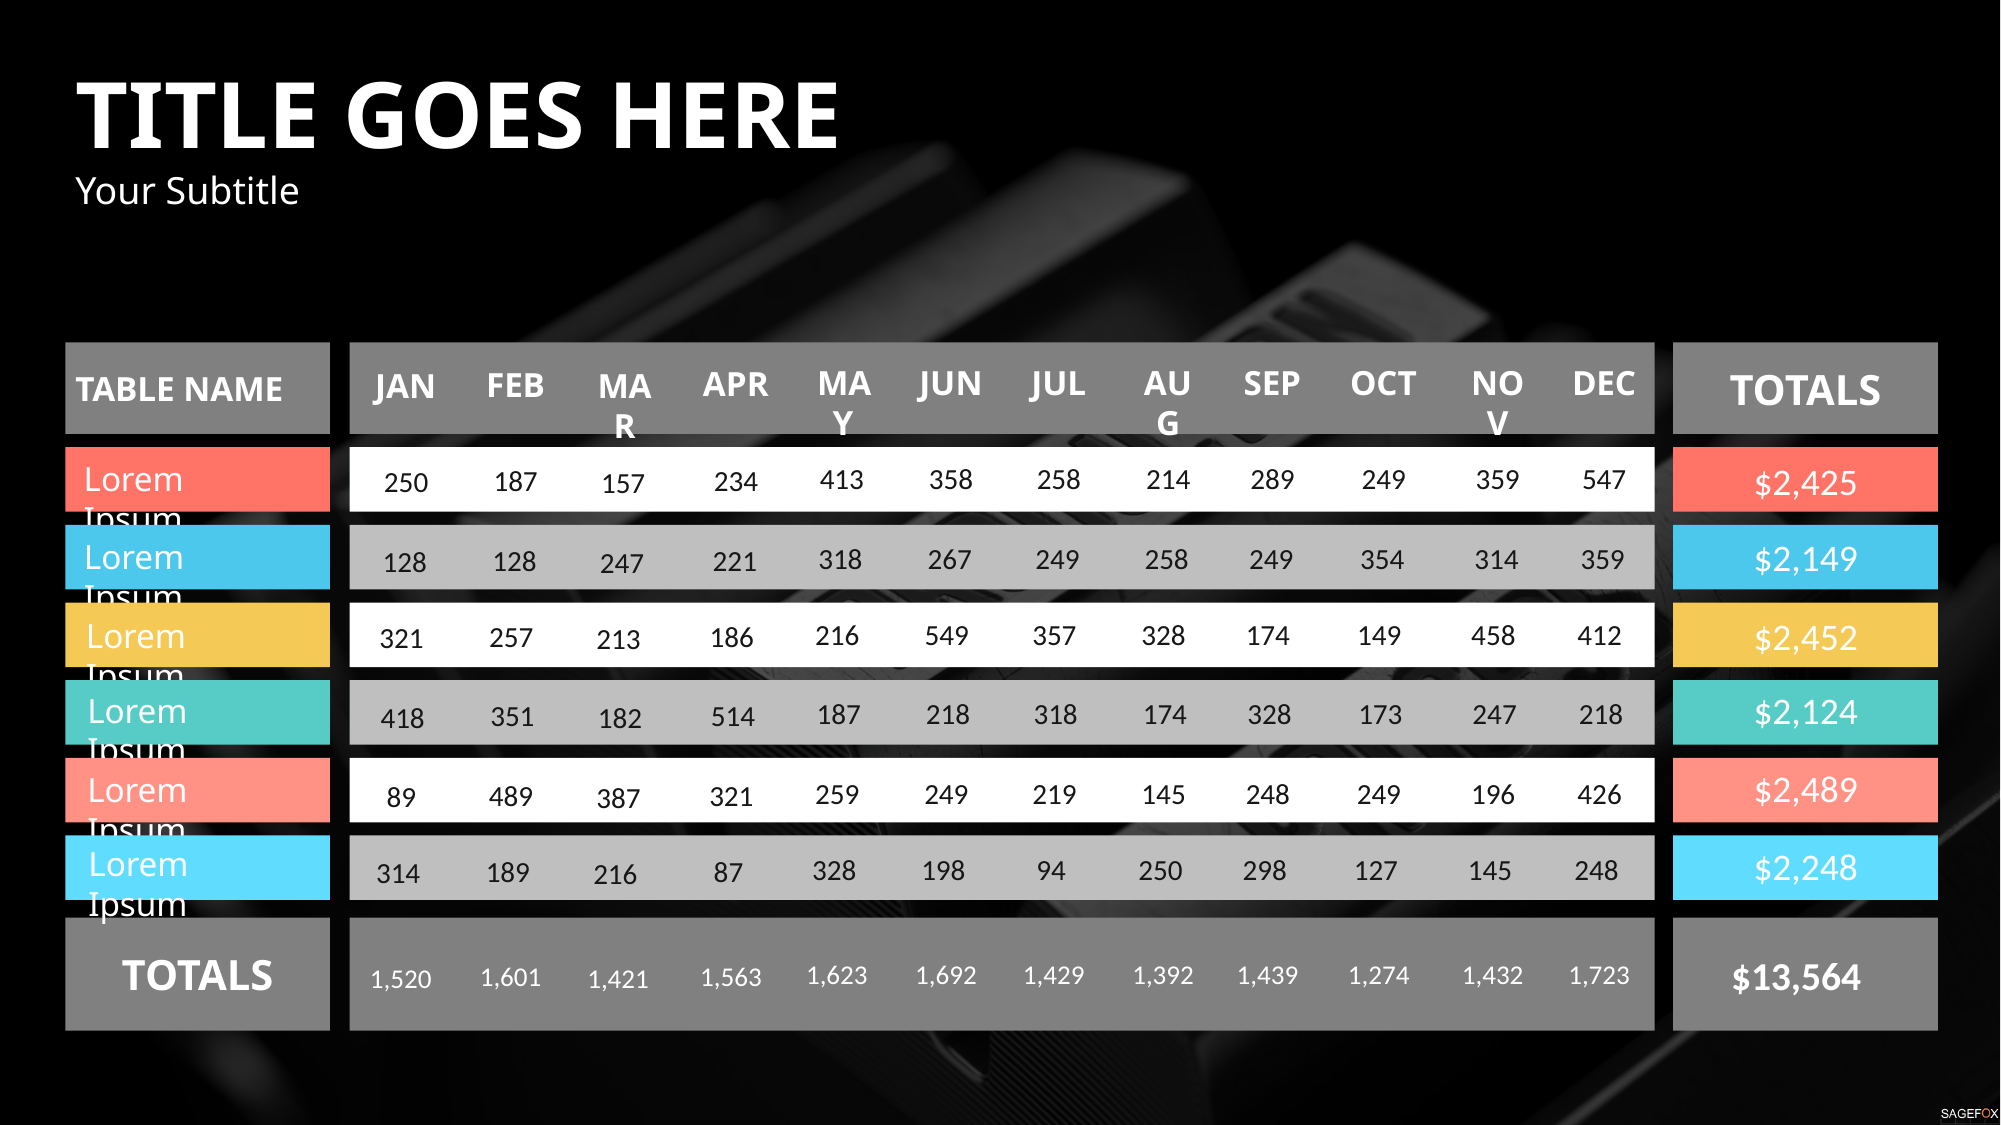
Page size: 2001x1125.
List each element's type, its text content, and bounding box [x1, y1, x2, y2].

text_box AUG [1119, 354, 1217, 449]
text_box 351 [463, 690, 562, 740]
text_box MAY [792, 354, 894, 449]
text_box 248 [1547, 843, 1646, 894]
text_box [65, 680, 330, 745]
text_box 250 [1111, 843, 1210, 894]
text_box APR [687, 356, 785, 411]
text_box 314 [1447, 532, 1546, 583]
text_box [1672, 757, 1939, 823]
text_box JAN [357, 357, 455, 413]
text_box 357 [1005, 608, 1104, 659]
text_box 174 [1116, 688, 1214, 738]
text_box 258 [1118, 532, 1216, 583]
text_box 213 [569, 612, 668, 663]
text_box 189 [459, 845, 557, 896]
text_box OCT [1334, 354, 1433, 410]
text_box 354 [1333, 532, 1431, 583]
text_box JUL [1010, 354, 1108, 410]
text_box 221 [685, 534, 784, 585]
text_box 458 [1444, 608, 1542, 659]
text_box 1,274 [1322, 950, 1435, 998]
text_box 89 [352, 771, 451, 821]
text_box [65, 835, 330, 900]
text_box 549 [897, 608, 996, 659]
text_box FEB [466, 356, 565, 412]
text_box 328 [1220, 688, 1319, 738]
text_box $2,452 [1721, 605, 1890, 666]
text_box 359 [1554, 532, 1652, 583]
text_box DEC [1555, 354, 1653, 410]
text_box [349, 341, 1656, 435]
text_box [349, 524, 1656, 590]
text_box 328 [785, 843, 883, 894]
text_box 157 [574, 456, 672, 507]
text_box 514 [684, 690, 782, 740]
text_box [1672, 341, 1939, 435]
text_box [1672, 917, 1939, 1032]
text_box 1,392 [1107, 950, 1211, 998]
text_box 145 [1114, 767, 1213, 818]
text_box 145 [1441, 843, 1539, 894]
text_box 1,692 [890, 950, 997, 998]
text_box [65, 757, 330, 823]
text_box 1,429 [997, 950, 1107, 998]
text_box [349, 917, 1656, 1032]
text_box 216 [788, 608, 887, 659]
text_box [65, 917, 330, 1031]
text_box $2,489 [1721, 757, 1890, 818]
text_box JUN [902, 354, 1000, 410]
text_box 196 [1444, 767, 1542, 818]
text_box [349, 679, 1656, 746]
text_box 318 [1007, 688, 1105, 738]
text_box 1,439 [1211, 950, 1322, 998]
text_box $2,124 [1721, 679, 1890, 740]
picture [0, 0, 2001, 1125]
text_box 94 [1002, 843, 1100, 894]
text_box 249 [1008, 532, 1107, 583]
text_box 412 [1550, 608, 1649, 659]
text_box 547 [1555, 453, 1653, 503]
text_box 489 [462, 770, 560, 820]
text_box [1672, 446, 1939, 513]
text_box 234 [687, 454, 785, 505]
text_box 173 [1331, 688, 1430, 738]
text_box [1672, 834, 1939, 901]
text_box 249 [897, 767, 996, 818]
text_box TITLE GOES HERE Your Subtitle [60, 49, 1036, 220]
text_box 249 [1330, 767, 1428, 818]
text_box 387 [569, 771, 668, 822]
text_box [59, 342, 330, 435]
text_box 174 [1219, 608, 1317, 659]
text_box 198 [894, 843, 993, 894]
text_box 247 [573, 536, 671, 587]
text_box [65, 447, 330, 512]
text_box 314 [349, 847, 447, 897]
text_box 219 [1005, 767, 1104, 818]
text_box 218 [899, 688, 997, 738]
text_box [65, 524, 330, 590]
text_box 187 [789, 688, 888, 738]
text_box 127 [1327, 843, 1425, 894]
text_box 267 [901, 532, 999, 583]
text_box 250 [357, 456, 455, 507]
text_box $13,564 [1712, 943, 1880, 1006]
text_box 1,723 [1543, 950, 1656, 998]
text_box 218 [1552, 688, 1650, 738]
text_box 1,520 [345, 953, 457, 1001]
text_box 259 [788, 767, 886, 818]
text_box 186 [682, 610, 781, 661]
text_box 149 [1330, 608, 1428, 659]
text_box 1,432 [1436, 950, 1543, 998]
text_box [349, 757, 1656, 823]
text_box 1,563 [675, 952, 787, 1000]
text_box 359 [1449, 453, 1547, 503]
text_box [349, 602, 1656, 668]
text_box 418 [354, 691, 452, 742]
text_box 214 [1119, 453, 1217, 503]
text_box 321 [682, 769, 781, 820]
text_box 426 [1550, 767, 1649, 818]
text_box 1,623 [780, 950, 890, 998]
text_box [349, 446, 1656, 513]
text_box 128 [355, 536, 454, 586]
text_box [349, 834, 1656, 901]
text_box 187 [467, 455, 565, 505]
text_box 318 [791, 532, 890, 583]
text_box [65, 602, 330, 668]
text_box TOTALS [1712, 356, 1899, 421]
text_box 249 [1222, 532, 1320, 583]
text_box 248 [1219, 767, 1317, 818]
text_box 298 [1216, 843, 1314, 894]
text_box 258 [1010, 453, 1108, 503]
text_box 128 [465, 534, 564, 585]
text_box SEP [1223, 354, 1322, 410]
text_box 216 [566, 847, 665, 898]
text_box 358 [902, 453, 1000, 503]
text_box $2,425 [1721, 450, 1890, 511]
text_box $2,149 [1721, 526, 1890, 587]
text_box 1,421 [562, 954, 675, 1002]
text_box 1,601 [454, 952, 567, 1000]
text_box 289 [1223, 453, 1322, 503]
text_box 249 [1334, 453, 1433, 503]
text_box 87 [679, 845, 778, 896]
text_box [1672, 524, 1939, 590]
text_box 182 [571, 692, 669, 742]
text_box NOV [1448, 354, 1547, 449]
text_box 413 [793, 453, 891, 503]
text_box [1672, 679, 1939, 746]
text_box 321 [352, 611, 451, 662]
text_box 247 [1445, 688, 1544, 738]
text_box 328 [1114, 608, 1213, 659]
text_box MAR [574, 358, 675, 453]
text_box [1672, 602, 1939, 668]
text_box $2,248 [1721, 835, 1890, 896]
text_box 257 [462, 610, 560, 661]
